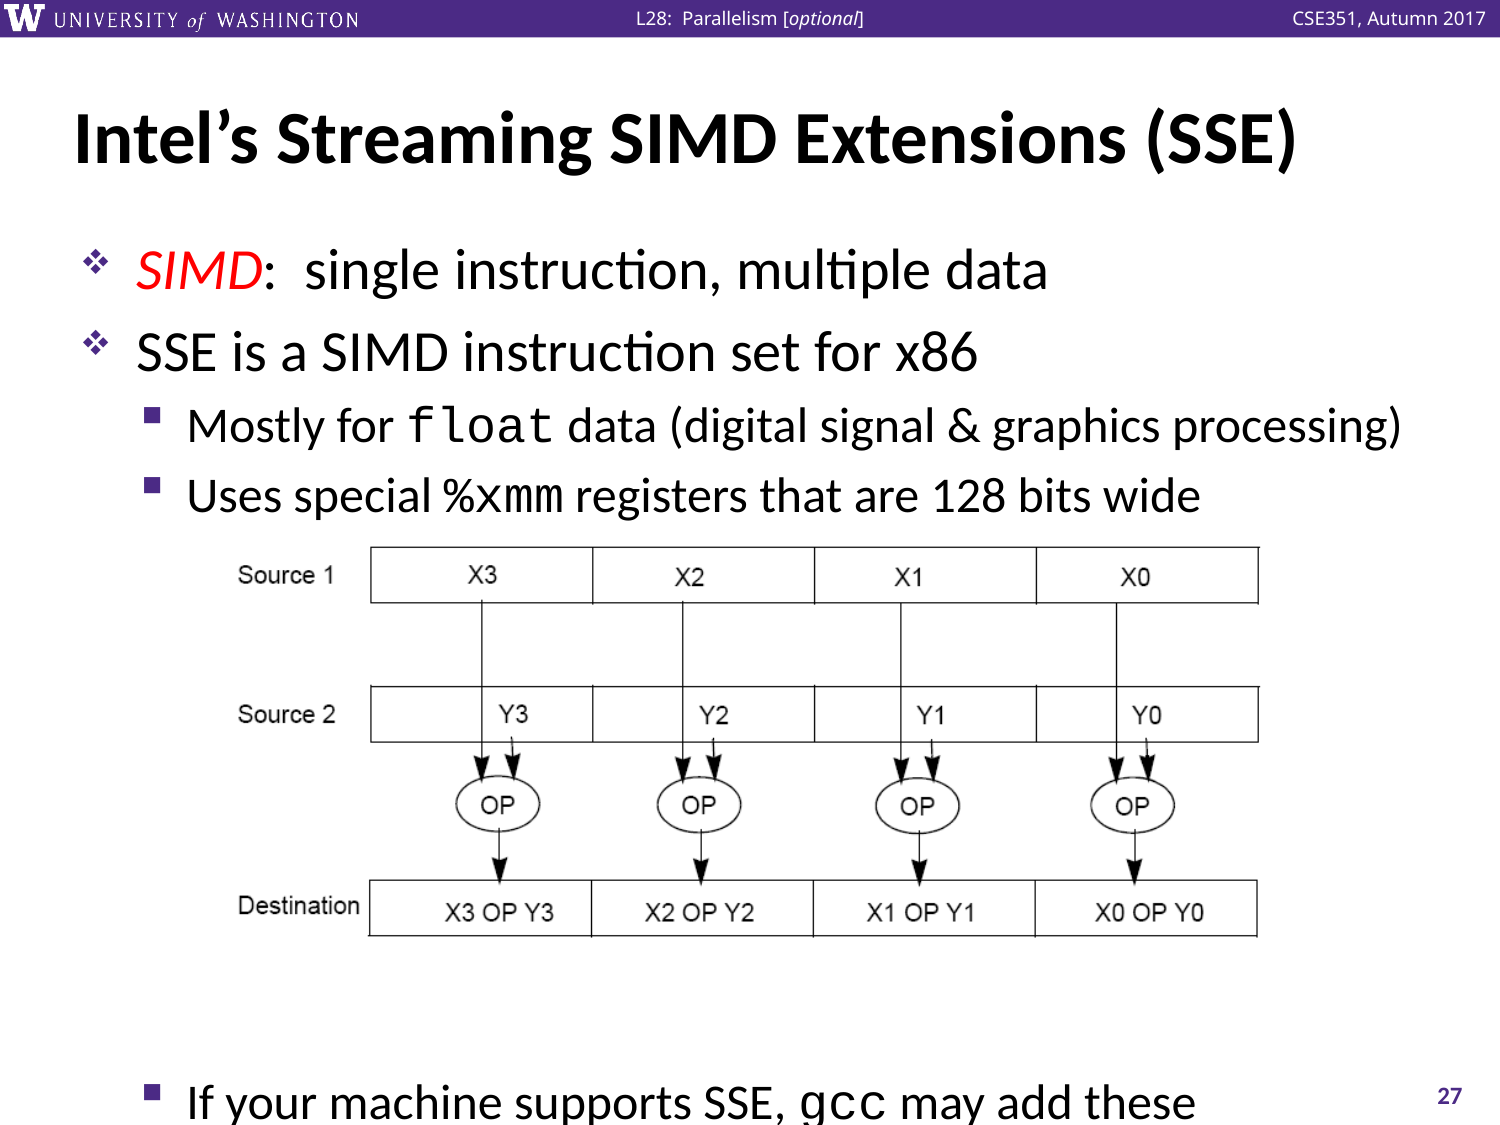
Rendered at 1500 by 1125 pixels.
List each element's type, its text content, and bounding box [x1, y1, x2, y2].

slide_number 27 [1400, 1065, 1500, 1125]
list SIMD: single instruction, multiple data SSE is a SIMD instruction set for x86 Mostly for float data (digital signal & graphics processing) Uses special %xmm registers that are 128 bits wide If your machine supports SSE, gcc may add these automatically! [64, 223, 1438, 1040]
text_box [92, 526, 1493, 843]
title Intel’s Streaming SIMD Extensions (SSE) [58, 71, 1438, 197]
picture [224, 843, 1276, 951]
picture [4, 4, 358, 32]
